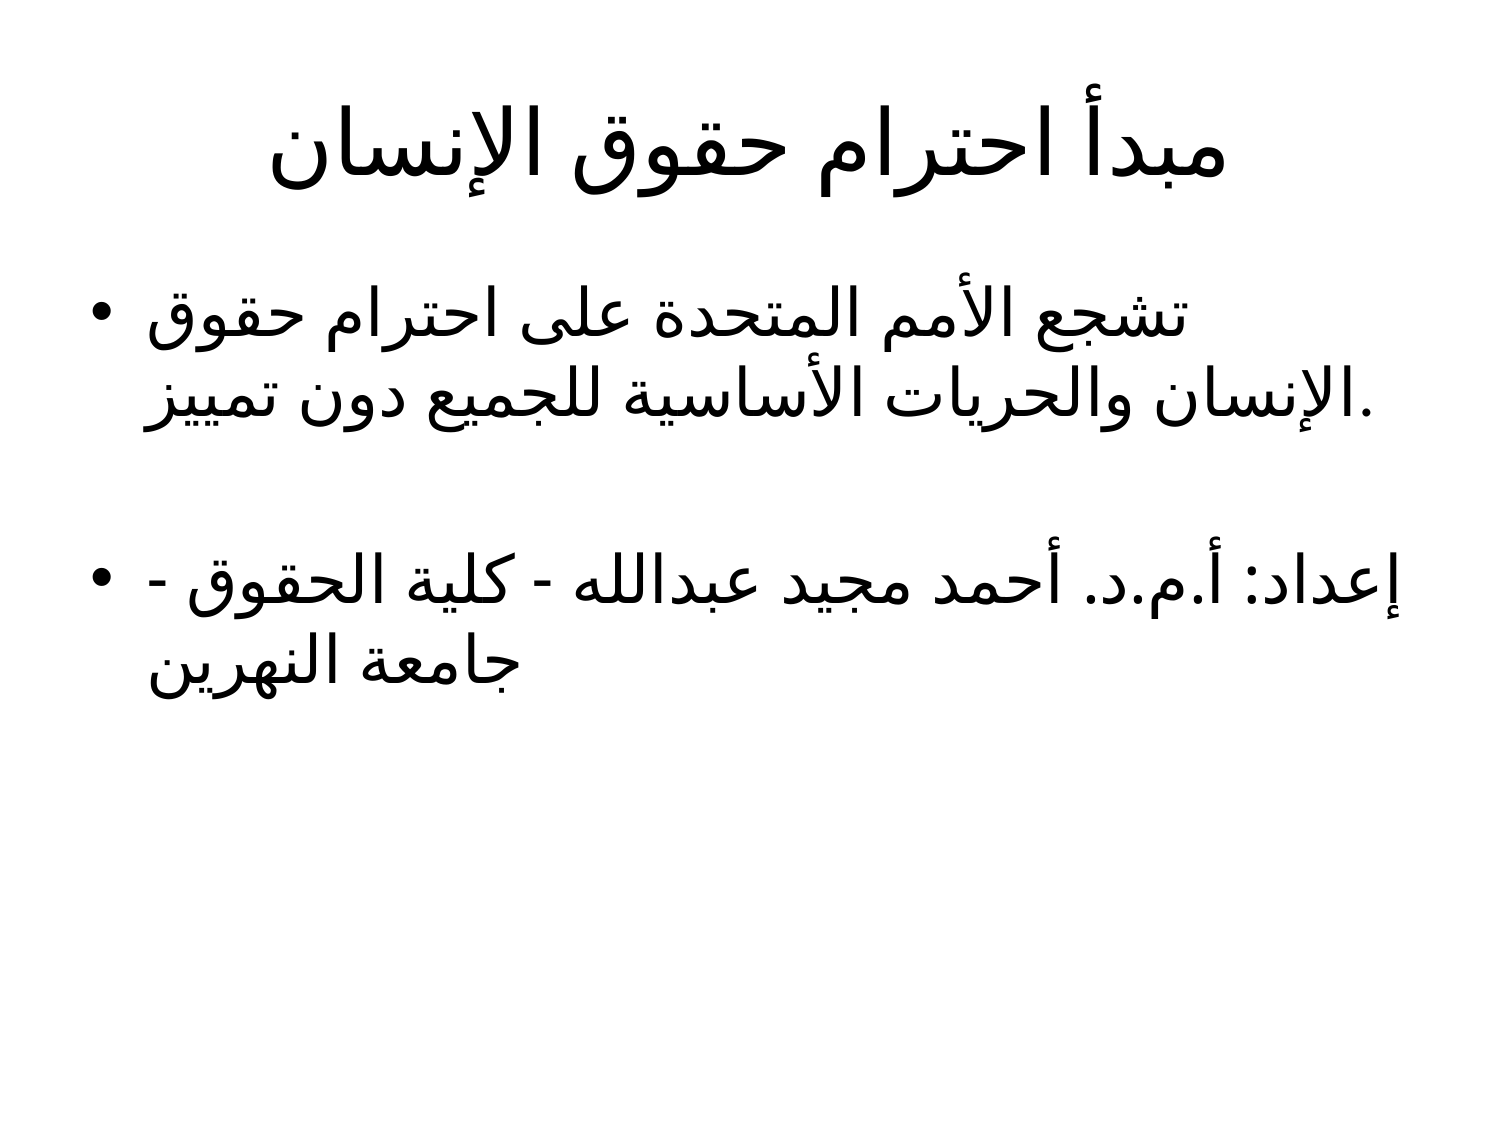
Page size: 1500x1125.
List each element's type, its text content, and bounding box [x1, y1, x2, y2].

title مبدأ احترام حقوق الإنسان [75, 45, 1425, 233]
list تشجع الأمم المتحدة على احترام حقوق الإنسان والحريات الأساسية للجميع دون تمييز. إعداد: أ.م.د. أحمد مجيد عبدالله - كلية الحقوق - جامعة النهرين [75, 262, 1425, 1005]
